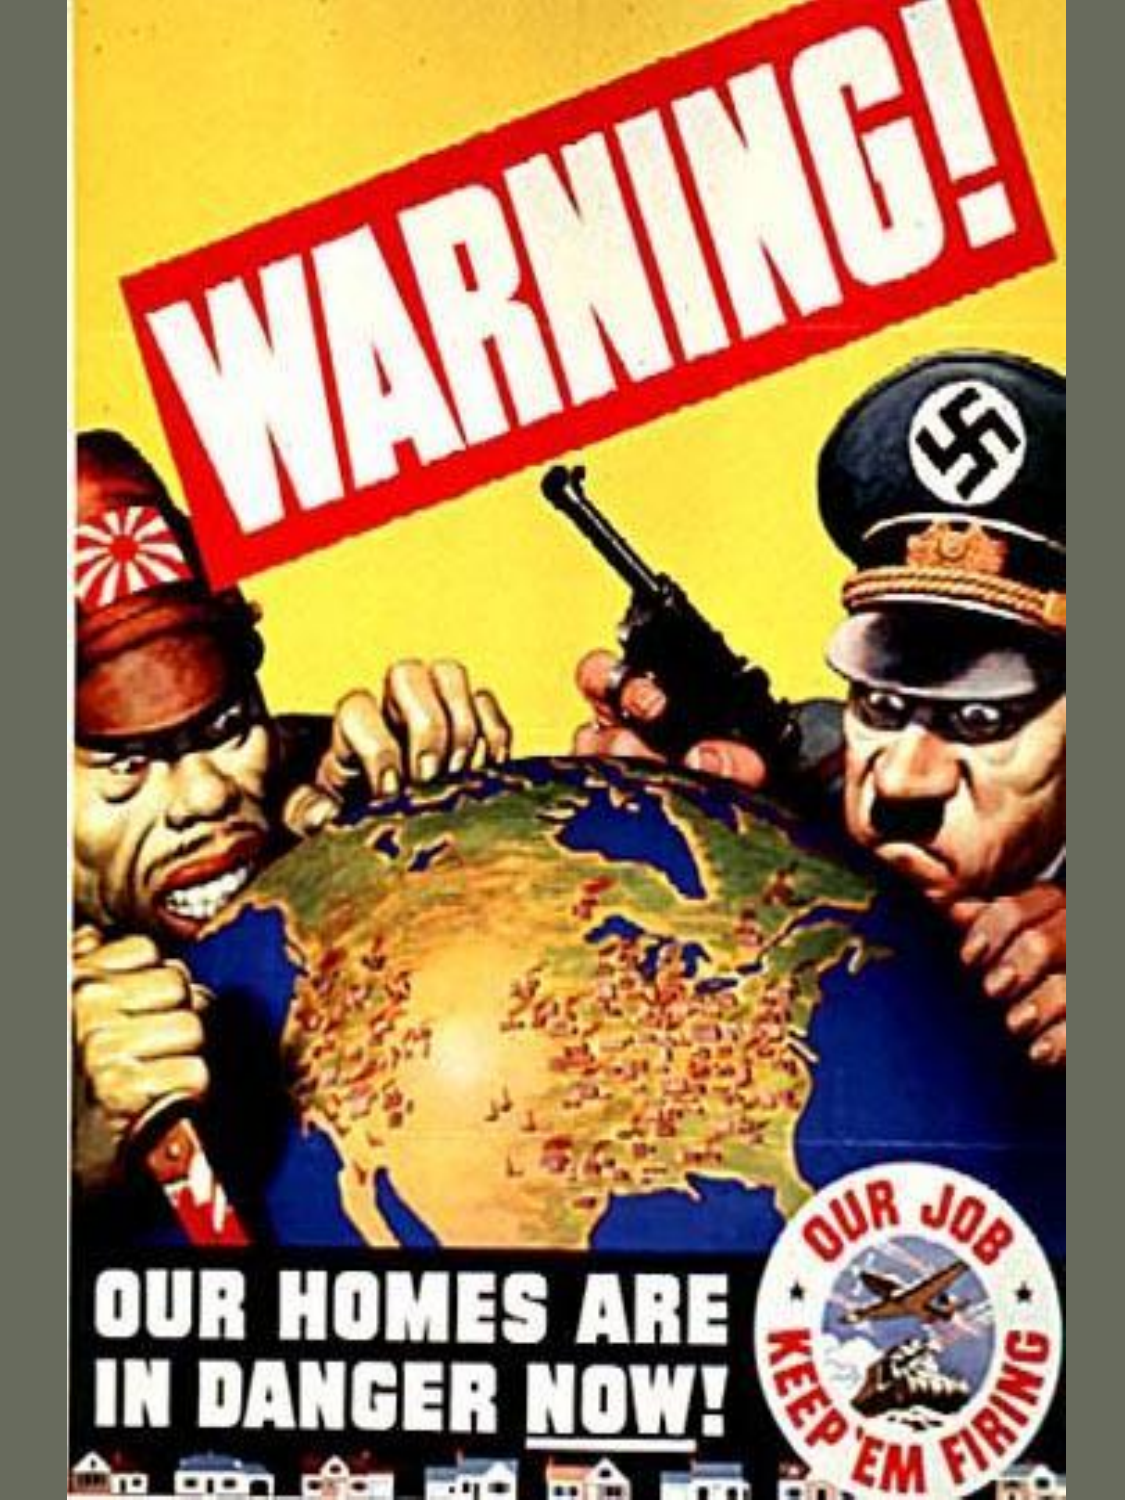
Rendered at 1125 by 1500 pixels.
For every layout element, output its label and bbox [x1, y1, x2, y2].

list [67, 0, 1066, 1500]
